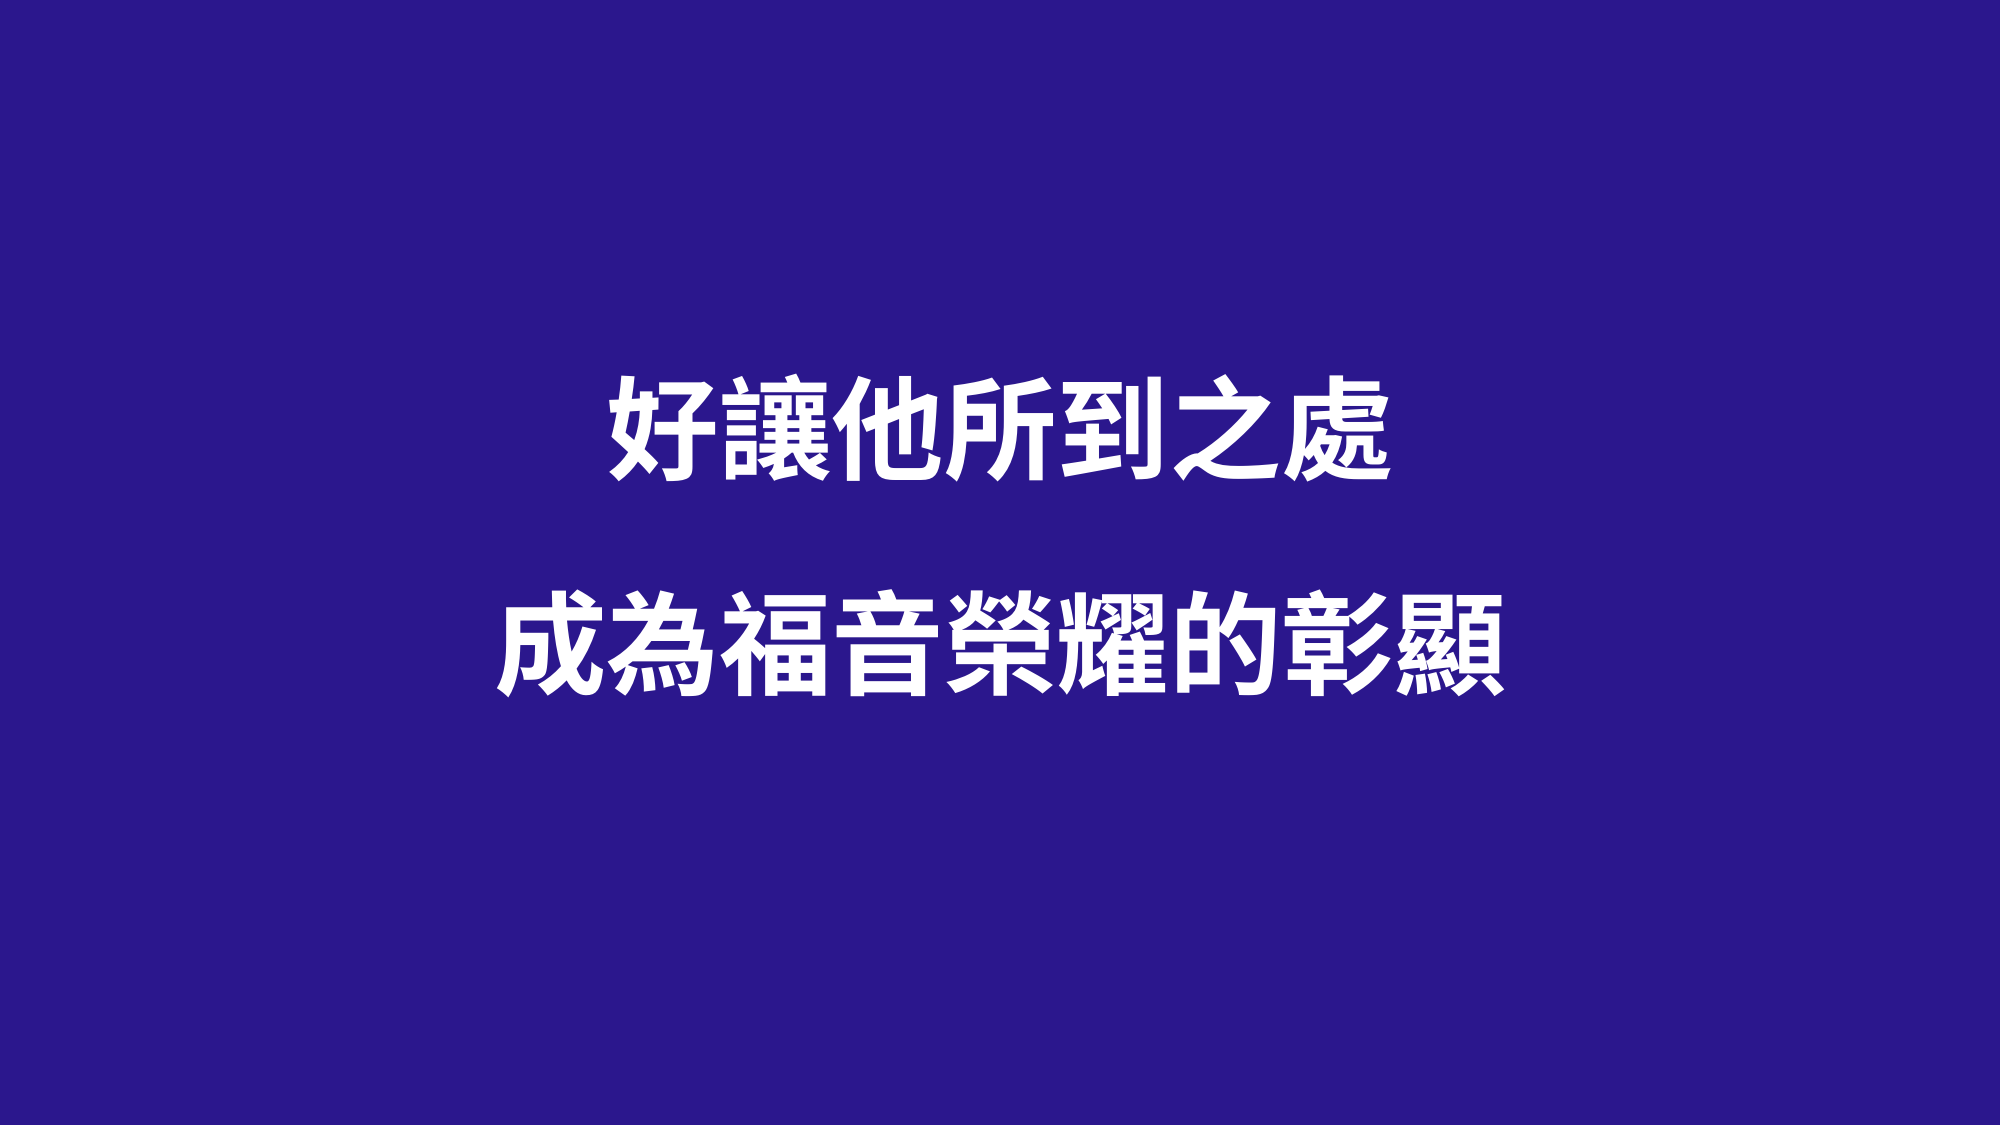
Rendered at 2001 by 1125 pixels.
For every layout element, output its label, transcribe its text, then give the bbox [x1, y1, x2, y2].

list 好讓他所到之處 成為福音榮耀的彰顯 [328, 284, 1672, 841]
